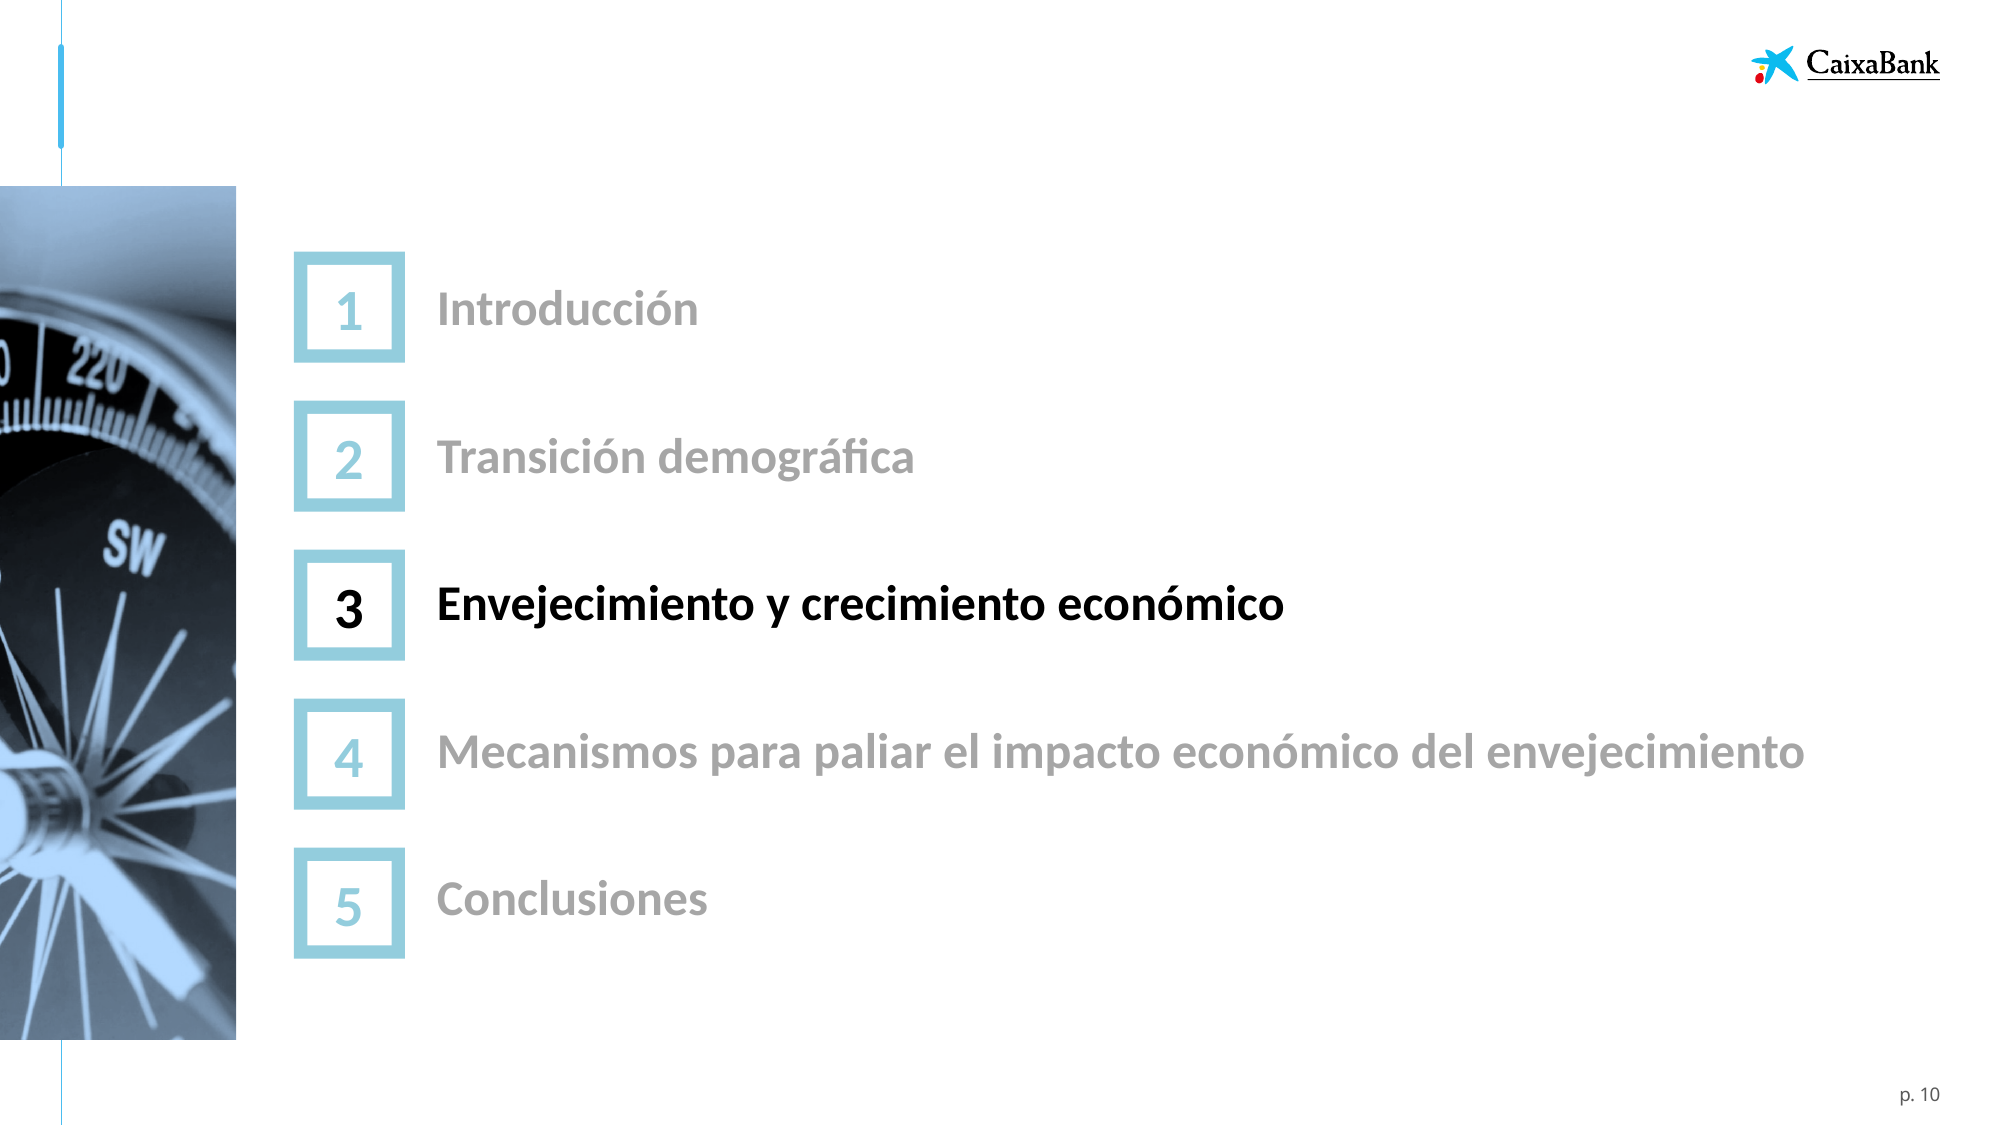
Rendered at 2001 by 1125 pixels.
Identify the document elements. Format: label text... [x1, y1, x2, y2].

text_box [293, 847, 406, 959]
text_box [293, 549, 406, 661]
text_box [293, 400, 406, 512]
picture [0, 485, 537, 740]
text_box Introducción Transición demográfica Envejecimiento y crecimiento económico Mecanismos para paliar el impacto económico del envejecimiento Conclusiones [436, 275, 1907, 926]
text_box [293, 698, 406, 810]
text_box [293, 251, 406, 363]
